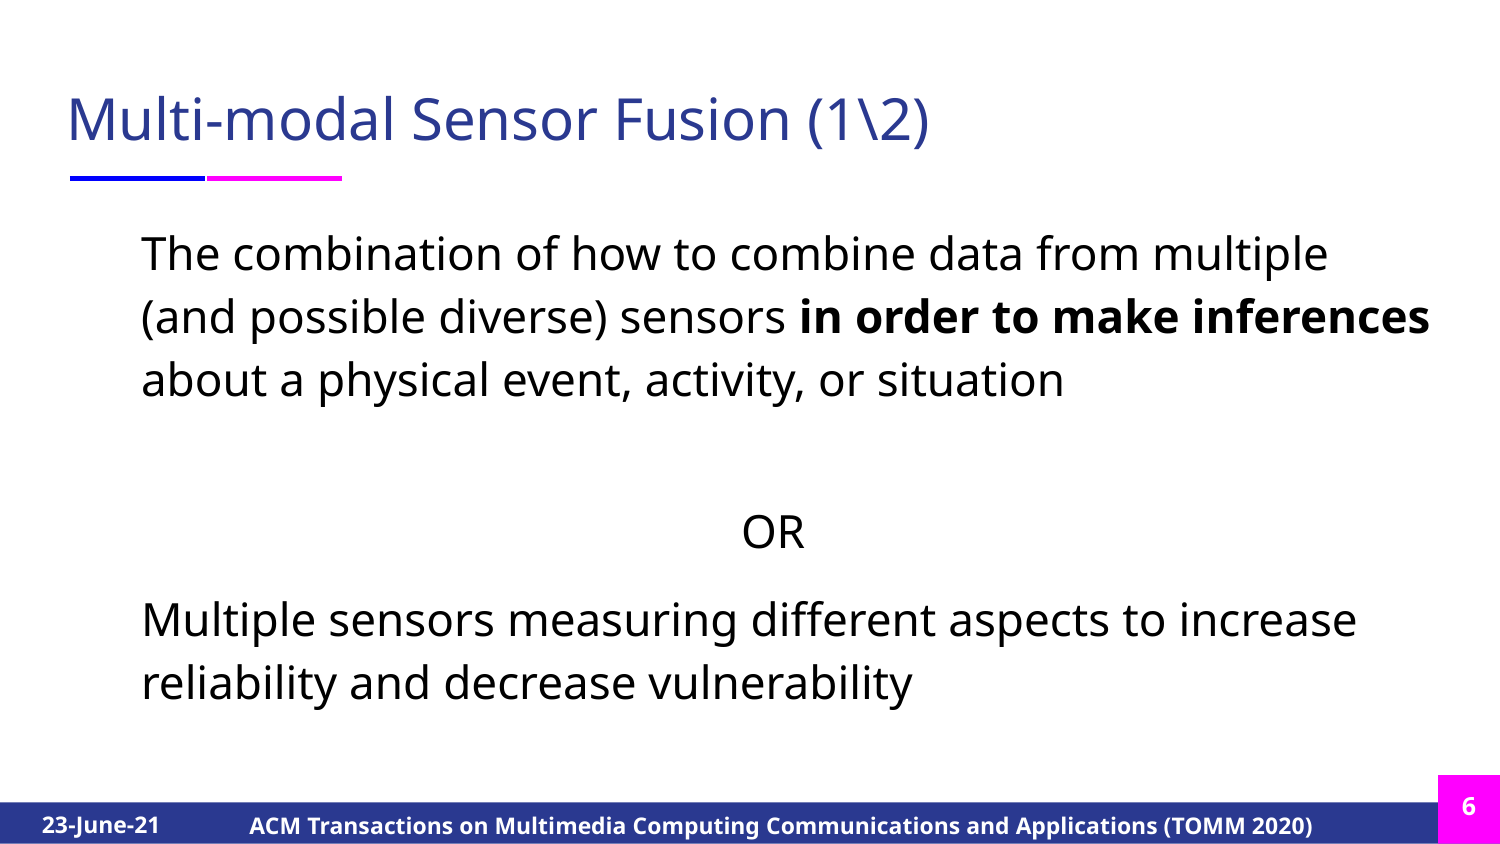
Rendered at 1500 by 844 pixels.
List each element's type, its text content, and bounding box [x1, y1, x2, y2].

list The combination of how to combine data from multiple (and possible diverse) sensors in order to make inferences about a physical event, activity, or situation OR Multiple sensors measuring different aspects to increase reliability and decrease vulnerability [51, 201, 1449, 750]
title Multi-modal Sensor Fusion (1\2) [51, 67, 1449, 167]
slide_number ‹#› [1438, 775, 1500, 844]
